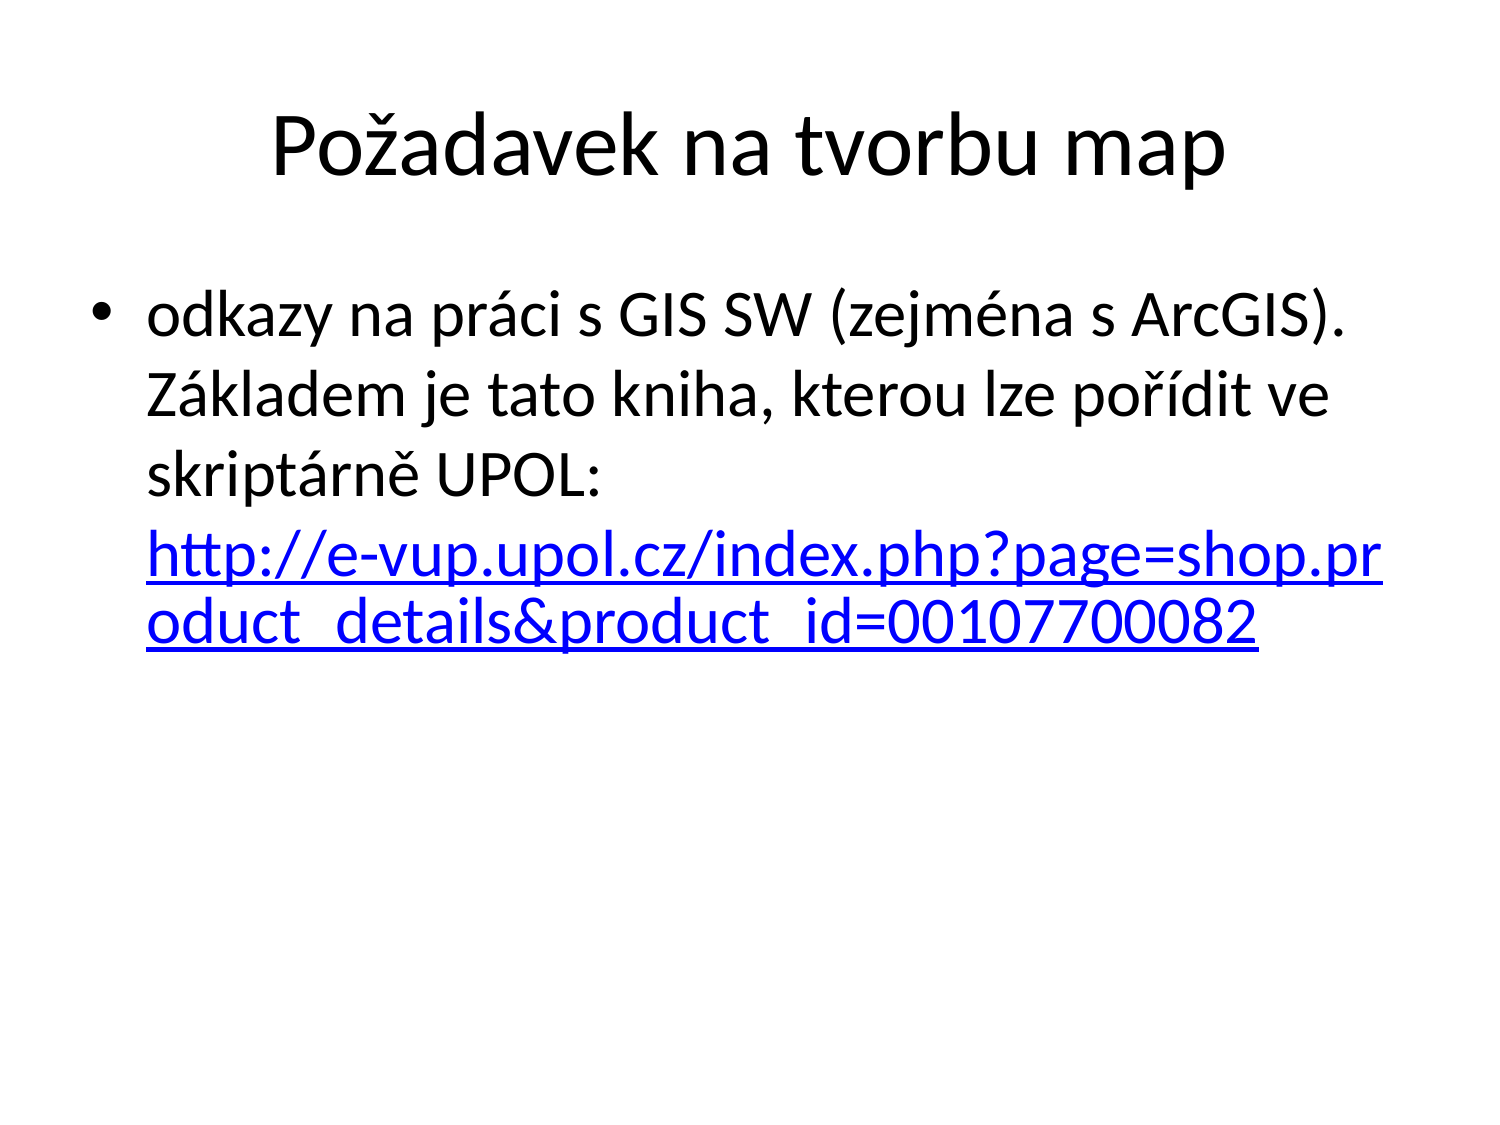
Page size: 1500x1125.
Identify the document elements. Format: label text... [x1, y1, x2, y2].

title Požadavek na tvorbu map [75, 45, 1425, 233]
list odkazy na práci s GIS SW (zejména s ArcGIS). Základem je tato kniha, kterou lze pořídit ve skriptárně UPOL: http://e-vup.upol.cz/index.php?page=shop.product_details&product_id=00107700082 [75, 262, 1425, 1005]
